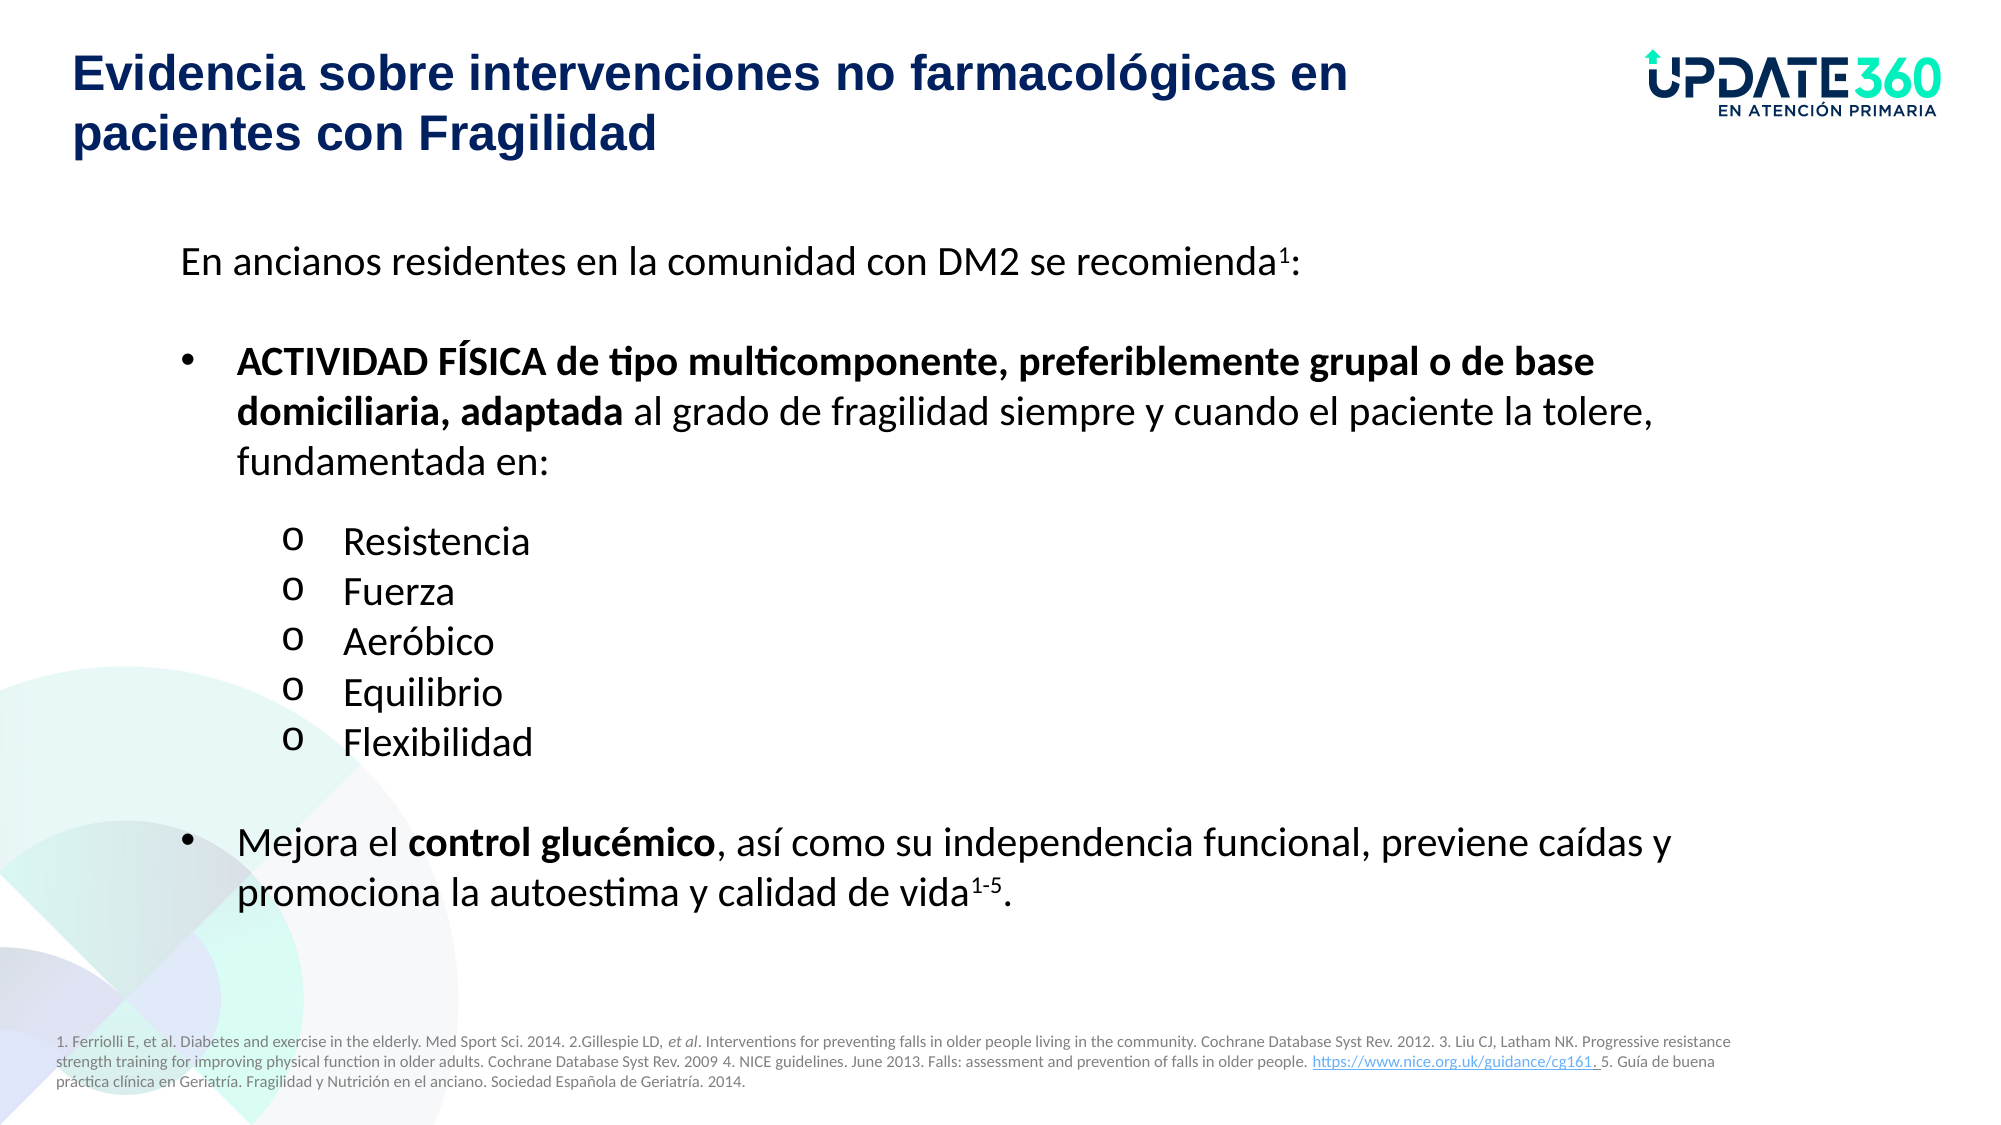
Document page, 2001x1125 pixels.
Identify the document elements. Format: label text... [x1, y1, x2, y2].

text_box En ancianos residentes en la comunidad con DM2 se recomienda1: ACTIVIDAD FÍSICA de tipo multicomponente, preferiblemente grupal o de base domiciliaria, adaptada al grado de fragilidad siempre y cuando el paciente la tolere, fundamentada en: Resistencia Fuerza Aeróbico Equilibrio Flexibilidad Mejora el control glucémico, así como su independencia funcional, previene caídas y promociona la autoestima y calidad de vida1-5. [160, 224, 1749, 925]
text_box 1. Ferriolli E, et al. Diabetes and exercise in the elderly. Med Sport Sci. 2014. 2.Gillespie LD, et al. Interventions for preventing falls in older people living in the community. Cochrane Database Syst Rev. 2012. 3. Liu CJ, Latham NK. Progressive resistance strength training for improving physical function in older adults. Cochrane Database Syst Rev. 2009 4. NICE guidelines. June 2013. Falls: assessment and prevention of falls in older people. https://www.nice.org.uk/guidance/cg161. 5. Guía de buena práctica clínica en Geriatría. Fragilidad y Nutrición en el anciano. Sociedad Española de Geriatría. 2014. [41, 1023, 1769, 1098]
text_box Evidencia sobre intervenciones no farmacológicas en pacientes con Fragilidad [57, 33, 1578, 168]
picture [0, 0, 2001, 1125]
